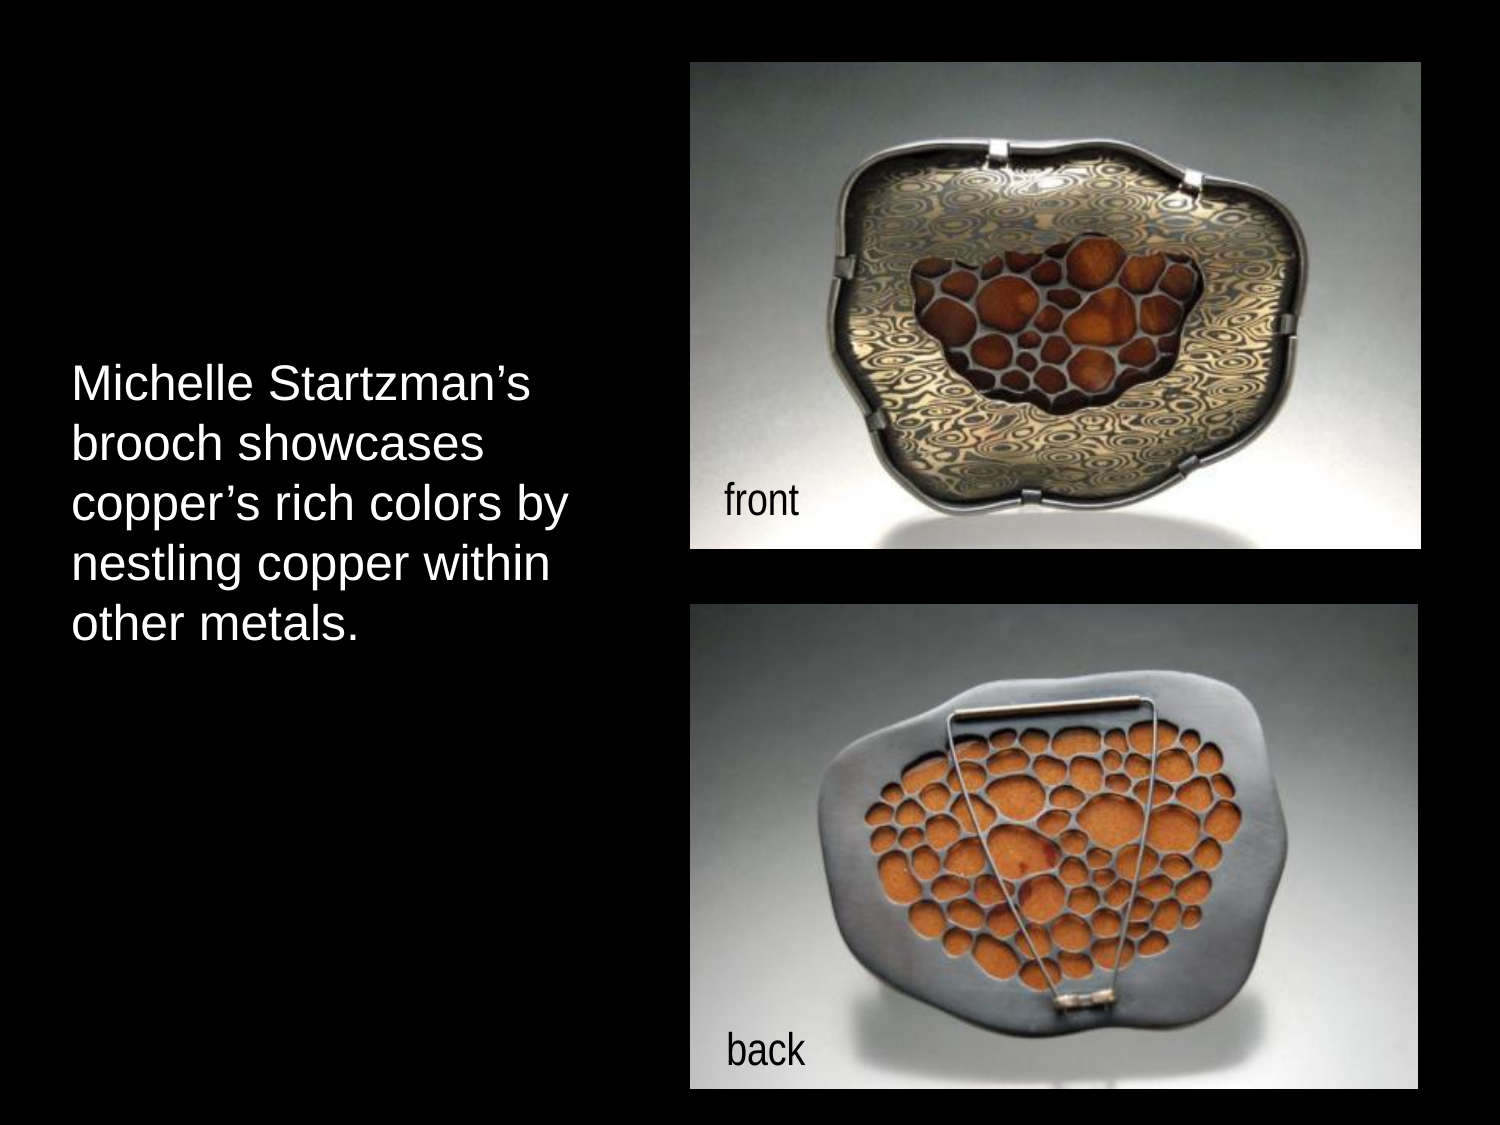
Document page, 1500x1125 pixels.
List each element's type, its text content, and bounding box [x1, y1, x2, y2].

picture [690, 62, 1421, 549]
picture [690, 604, 1419, 1089]
list Michelle Startzman’s brooch showcases copper’s rich colors by nestling copper within other metals. [56, 342, 613, 723]
